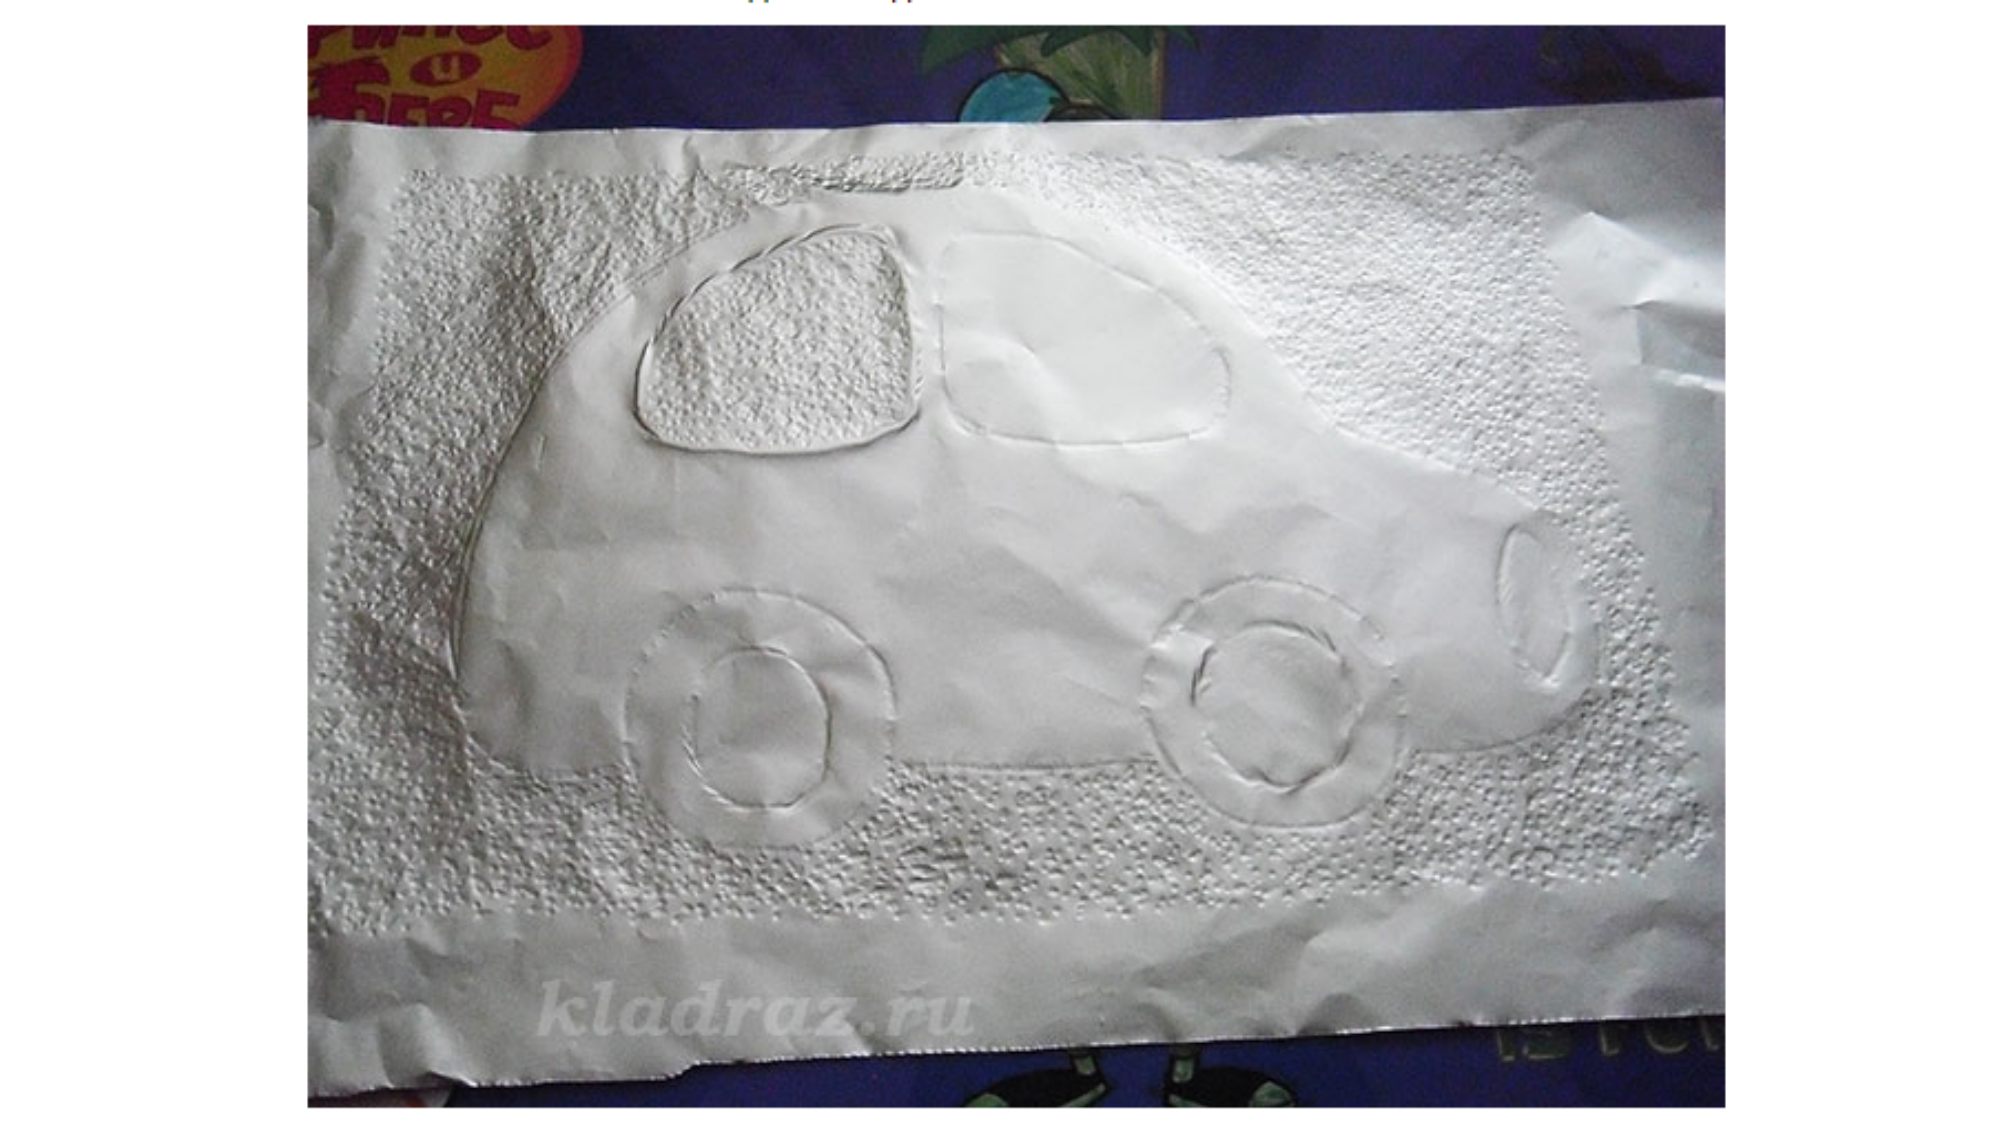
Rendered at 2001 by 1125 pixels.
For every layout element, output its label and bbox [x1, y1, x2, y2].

picture [277, 0, 1766, 1125]
